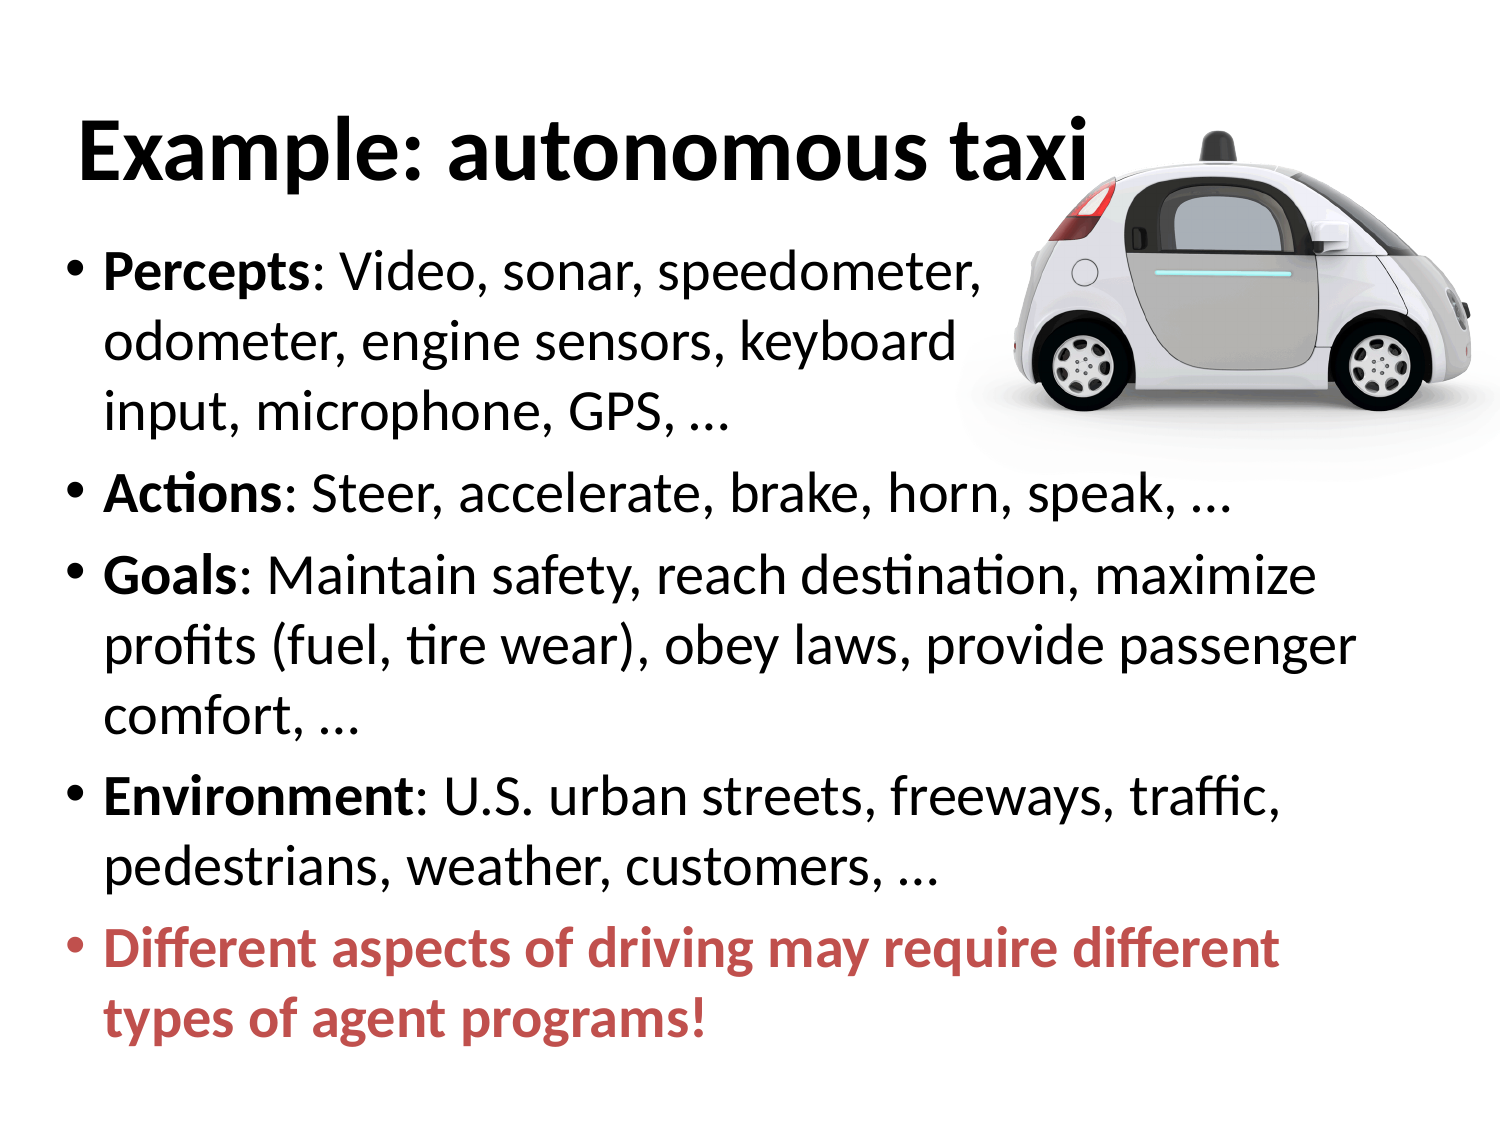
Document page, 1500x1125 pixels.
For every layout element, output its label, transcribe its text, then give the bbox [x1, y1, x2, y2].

picture [949, 130, 1500, 488]
title Example: autonomous taxi [62, 50, 1338, 224]
list Percepts: Video, sonar, speedometer, odometer, engine sensors, keyboard input, microphone, GPS, … Actions: Steer, accelerate, brake, horn, speak, … Goals: Maintain safety, reach destination, maximize profits (fuel, tire wear), obey laws, provide passenger comfort, … Environment: U.S. urban streets, freeways, traffic, pedestrians, weather, customers, … Different aspects of driving may require different types of agent programs! [50, 224, 1425, 900]
